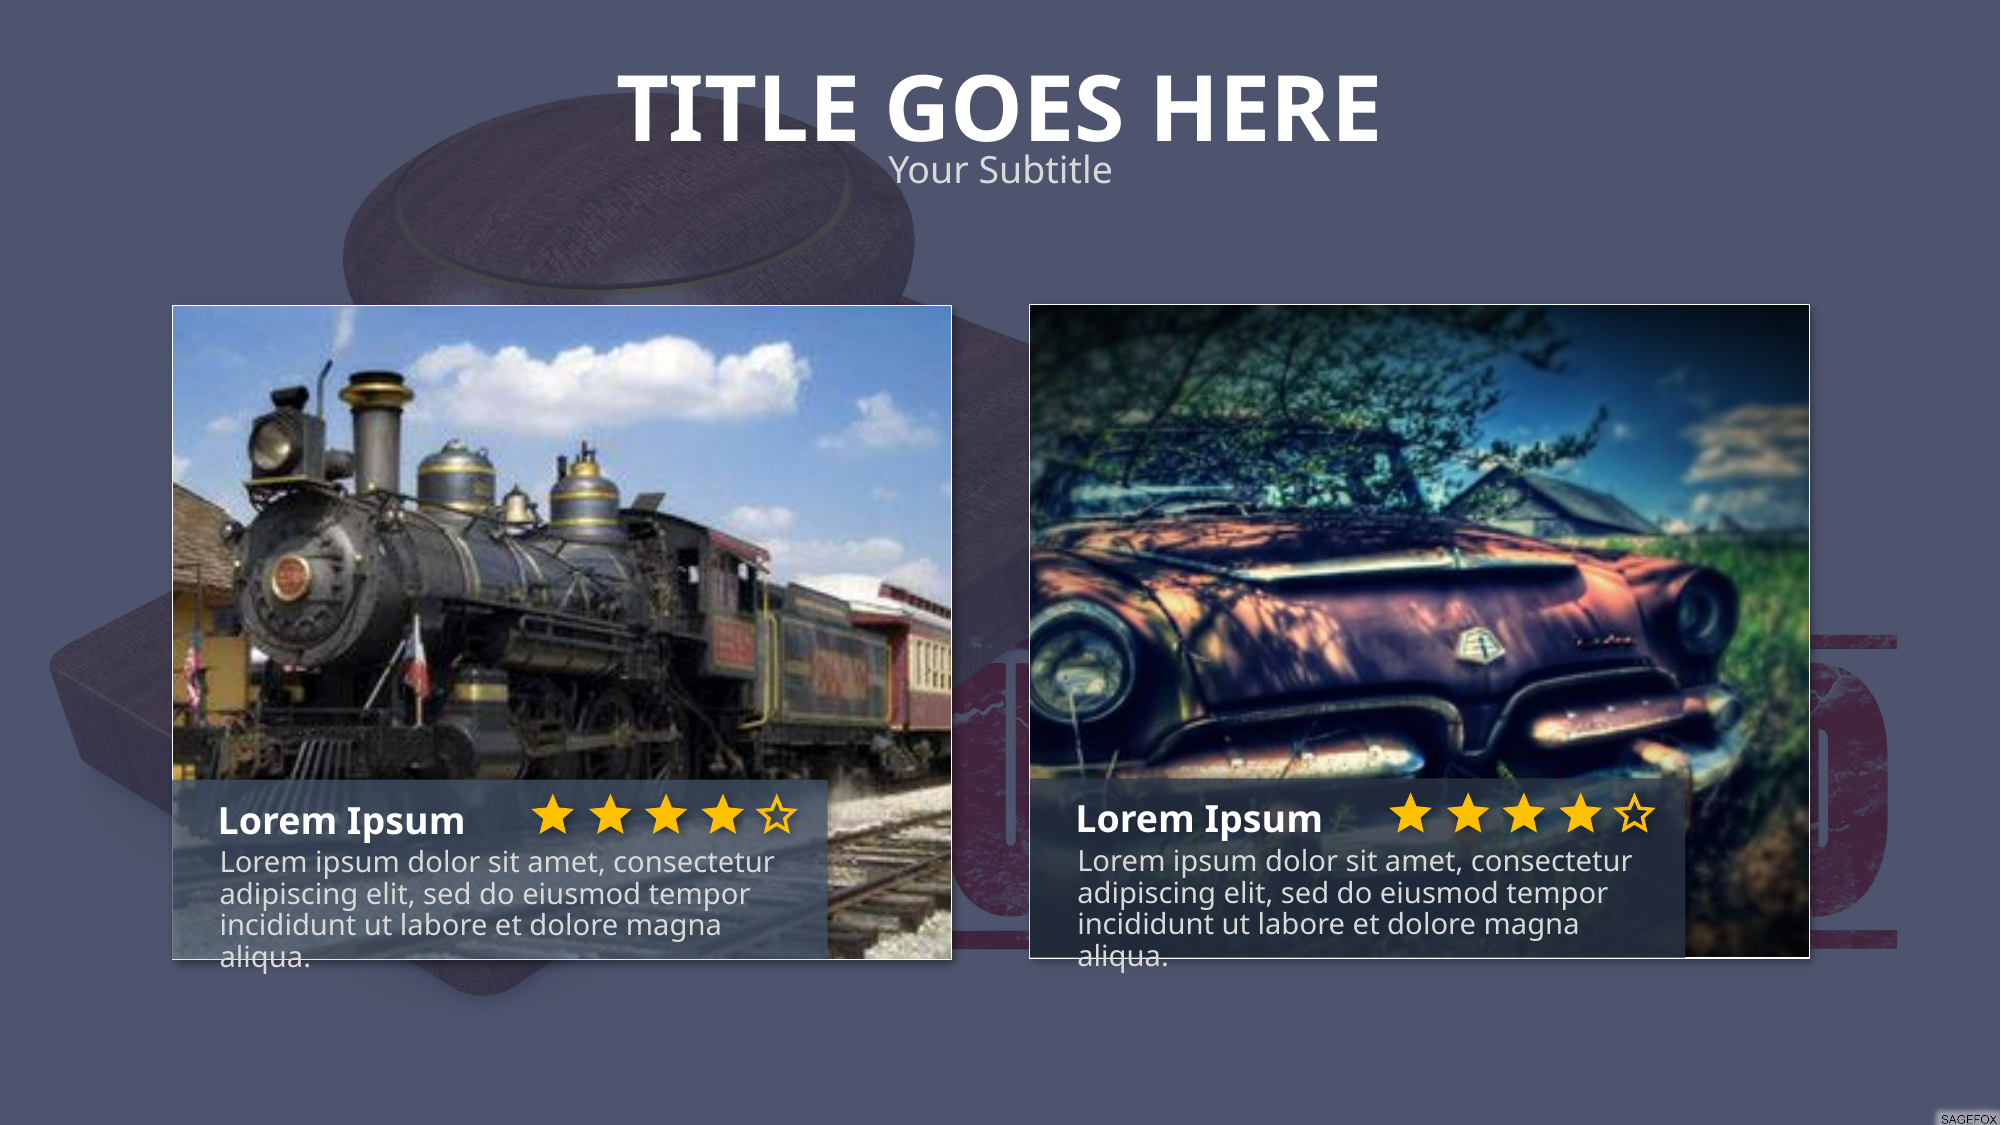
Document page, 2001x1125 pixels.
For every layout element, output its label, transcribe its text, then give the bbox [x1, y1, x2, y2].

text_box [1502, 792, 1546, 833]
text_box [1446, 792, 1490, 833]
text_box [548, 42, 1452, 199]
text_box Lorem ipsum dolor sit amet, consectetur adipiscing elit, sed do eiusmod tempor incididunt ut labore et dolore magna aliqua. [1077, 846, 1640, 952]
picture [1938, 1114, 1999, 1125]
text_box [171, 305, 953, 960]
text_box [1029, 777, 1687, 959]
text_box [644, 793, 688, 834]
text_box Lorem Ipsum [202, 789, 503, 849]
text_box [588, 793, 632, 834]
text_box [1029, 303, 1811, 959]
text_box [1559, 792, 1602, 833]
text_box [1613, 792, 1656, 833]
text_box [531, 793, 575, 834]
text_box [701, 793, 745, 834]
text_box [755, 793, 799, 834]
text_box [171, 779, 829, 960]
text_box [1389, 792, 1432, 833]
text_box Lorem Ipsum [1060, 788, 1361, 848]
text_box Lorem ipsum dolor sit amet, consectetur adipiscing elit, sed do eiusmod tempor incididunt ut labore et dolore magna aliqua. [219, 847, 782, 953]
